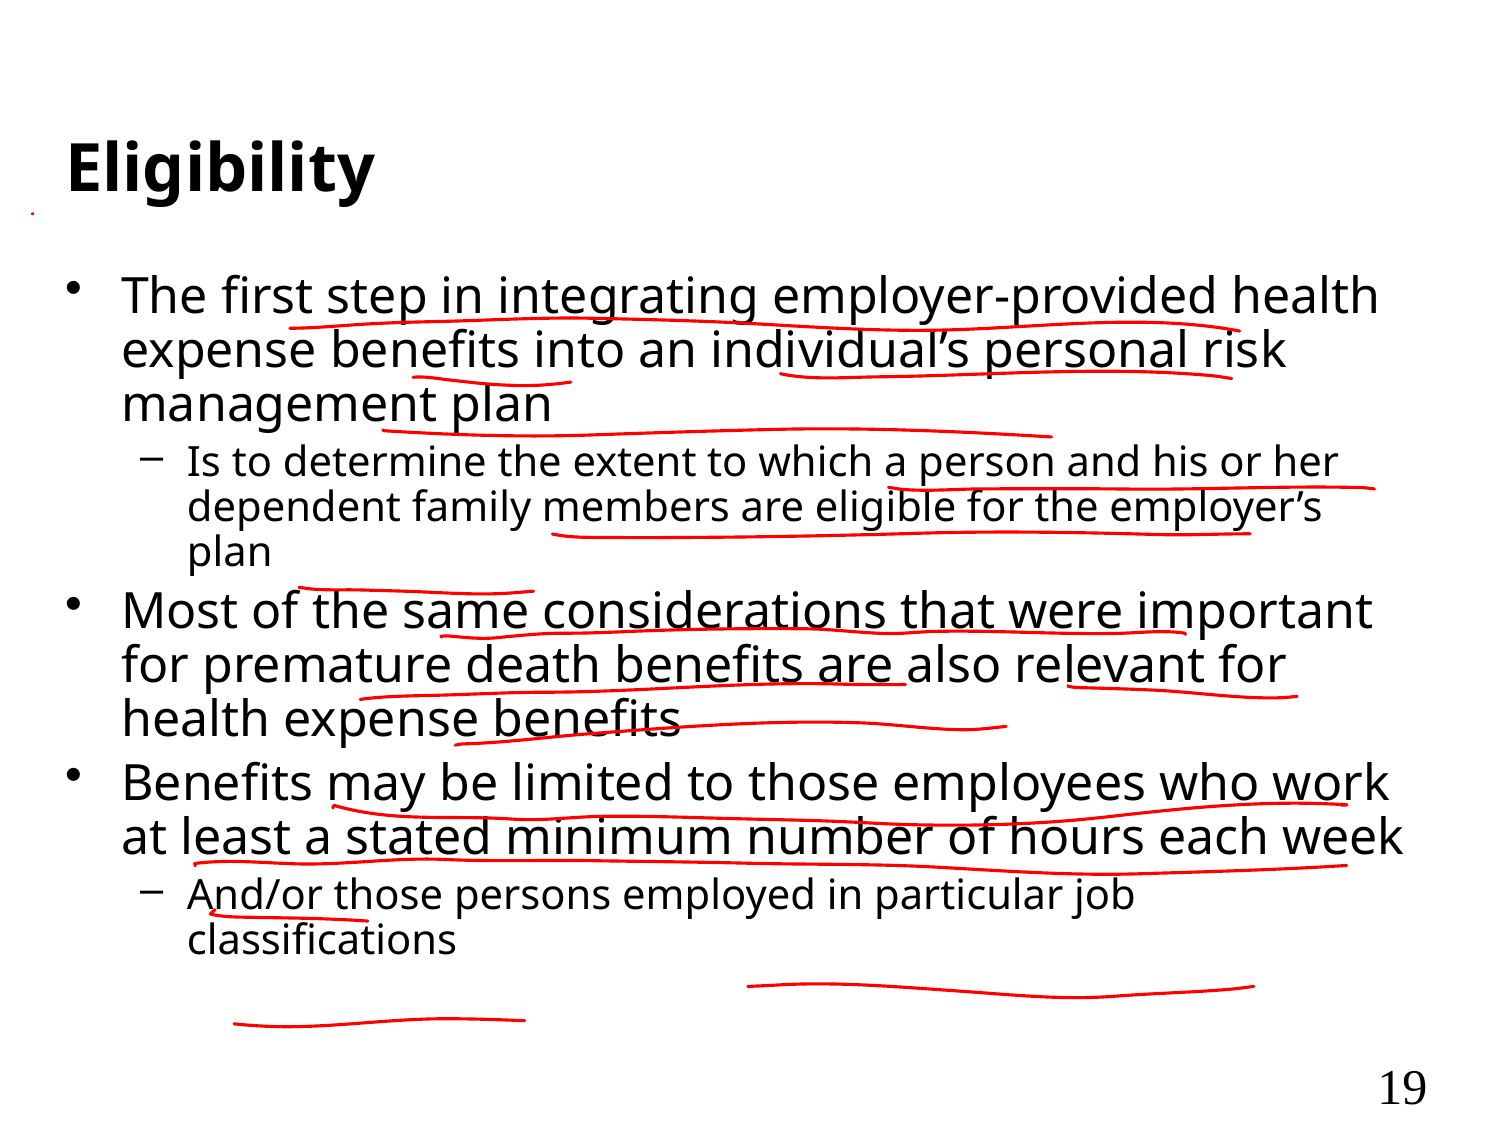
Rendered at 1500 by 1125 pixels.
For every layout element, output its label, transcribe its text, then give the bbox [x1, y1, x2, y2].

title Eligibility [50, 49, 1463, 213]
slide_number 19 [1362, 1046, 1500, 1125]
list The first step in integrating employer-provided health expense benefits into an individual’s personal risk management plan Is to determine the extent to which a person and his or her dependent family members are eligible for the employer’s plan Most of the same considerations that were important for premature death benefits are also relevant for health expense benefits Benefits may be limited to those employees who work at least a stated minimum number of hours each week And/or those persons employed in particular job classifications [50, 262, 1411, 1013]
